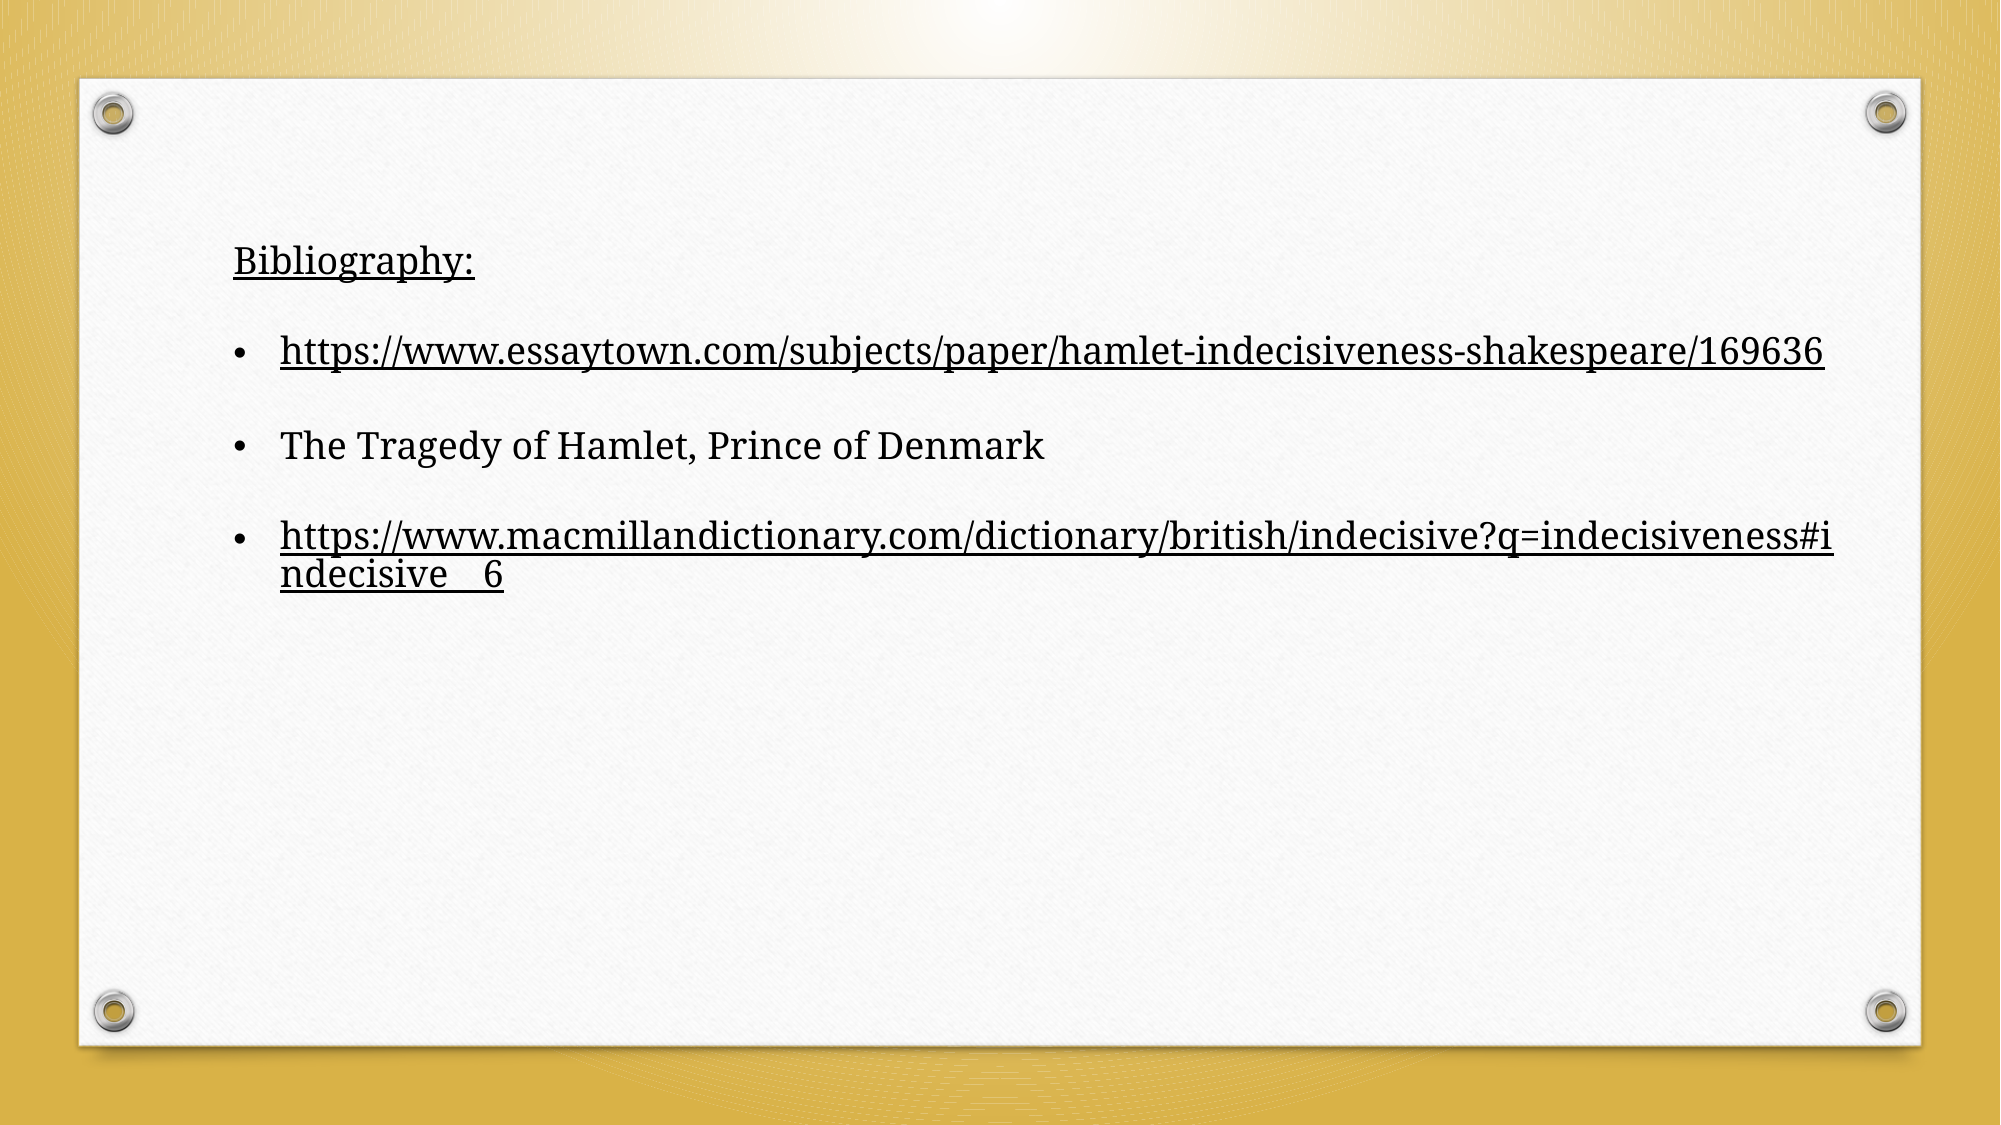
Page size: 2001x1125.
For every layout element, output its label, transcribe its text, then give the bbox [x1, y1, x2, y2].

text_box Bibliography: https://www.essaytown.com/subjects/paper/hamlet-indecisiveness-shakespeare/169636 The Tragedy of Hamlet, Prince of Denmark https://www.macmillandictionary.com/dictionary/british/indecisive?q=indecisiveness#indecisive__6 [218, 229, 1860, 616]
picture [0, 0, 2000, 1125]
